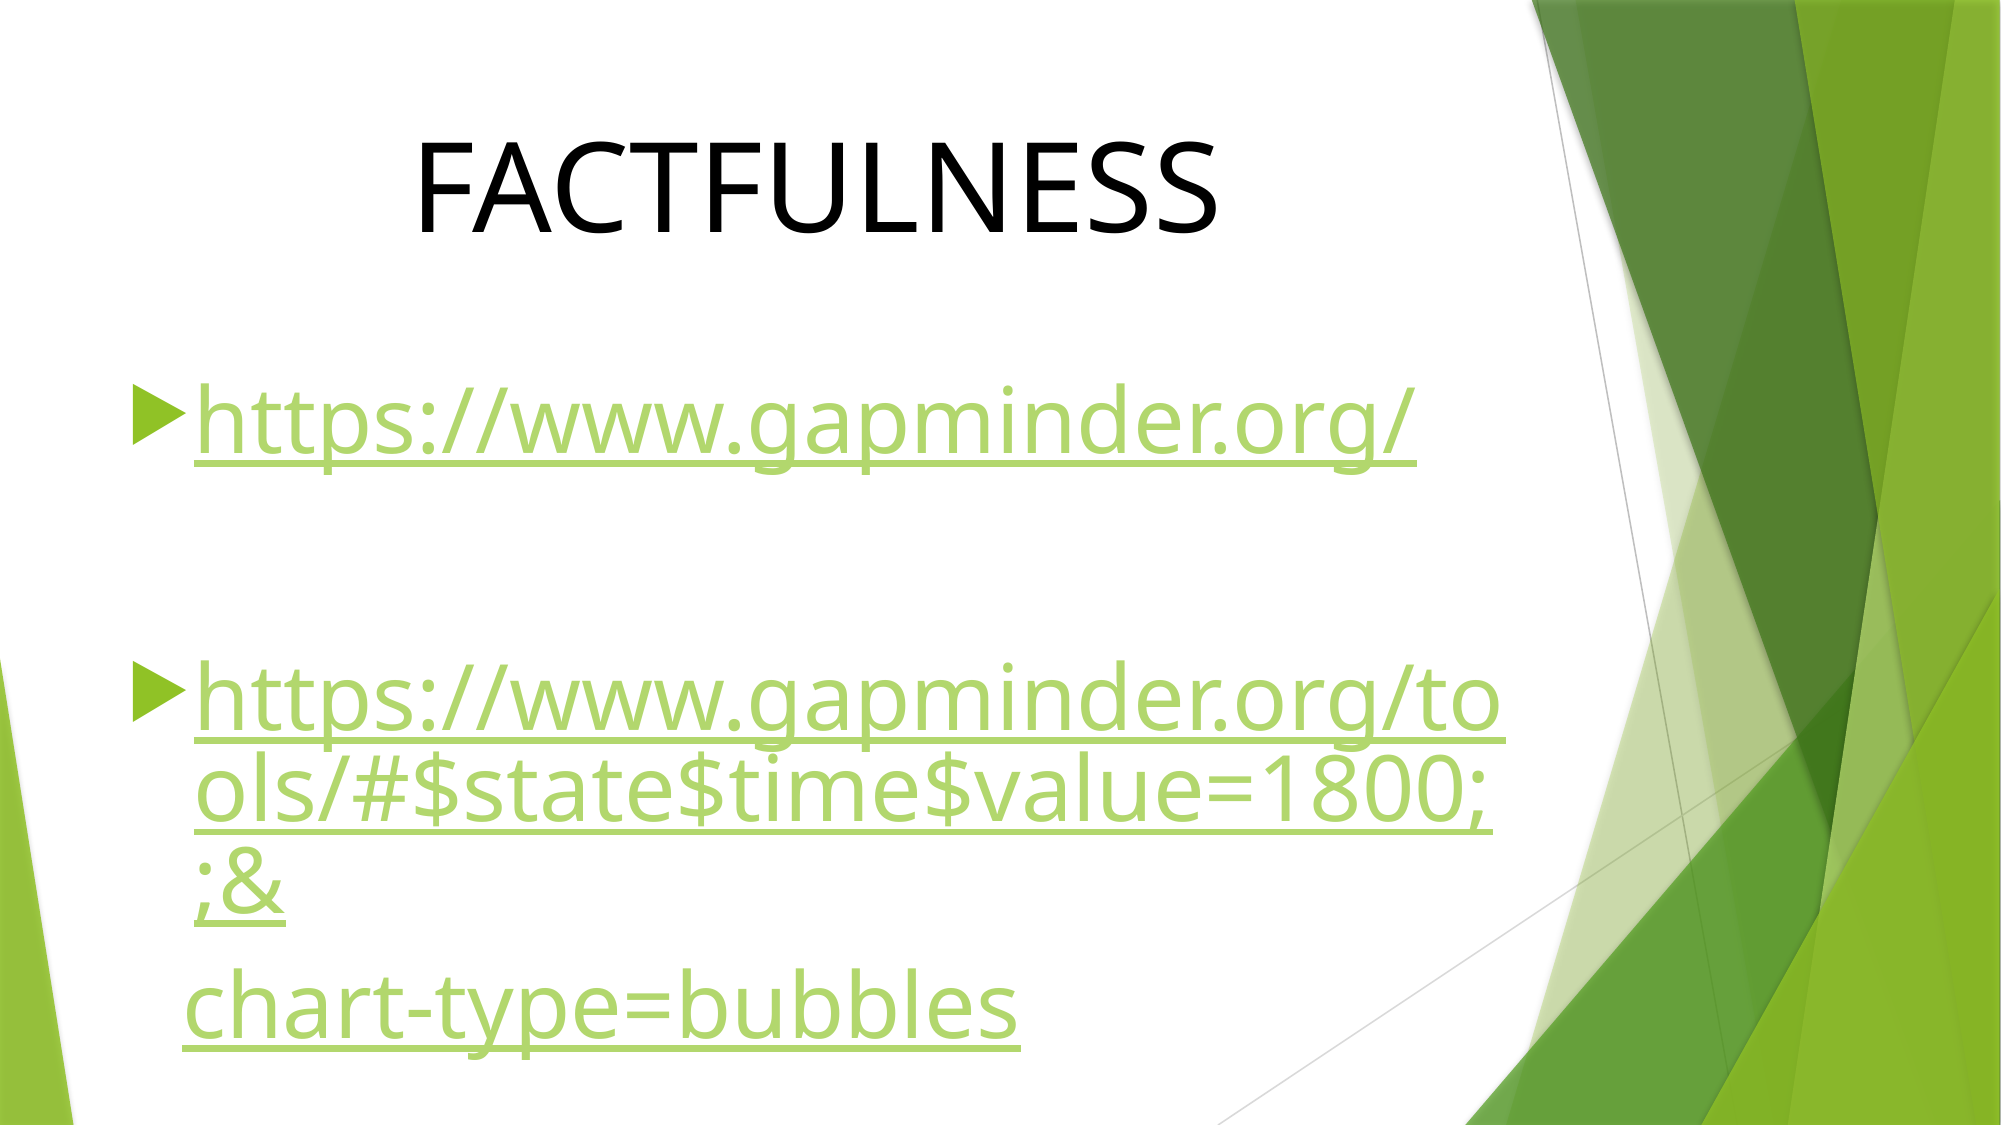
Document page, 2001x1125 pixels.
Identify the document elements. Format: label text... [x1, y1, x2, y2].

title FACTFULNESS [111, 99, 1522, 317]
list https://www.gapminder.org/ https://www.gapminder.org/tools/#$state$time$value=1800;;&chart-type=bubbles [111, 354, 1522, 992]
